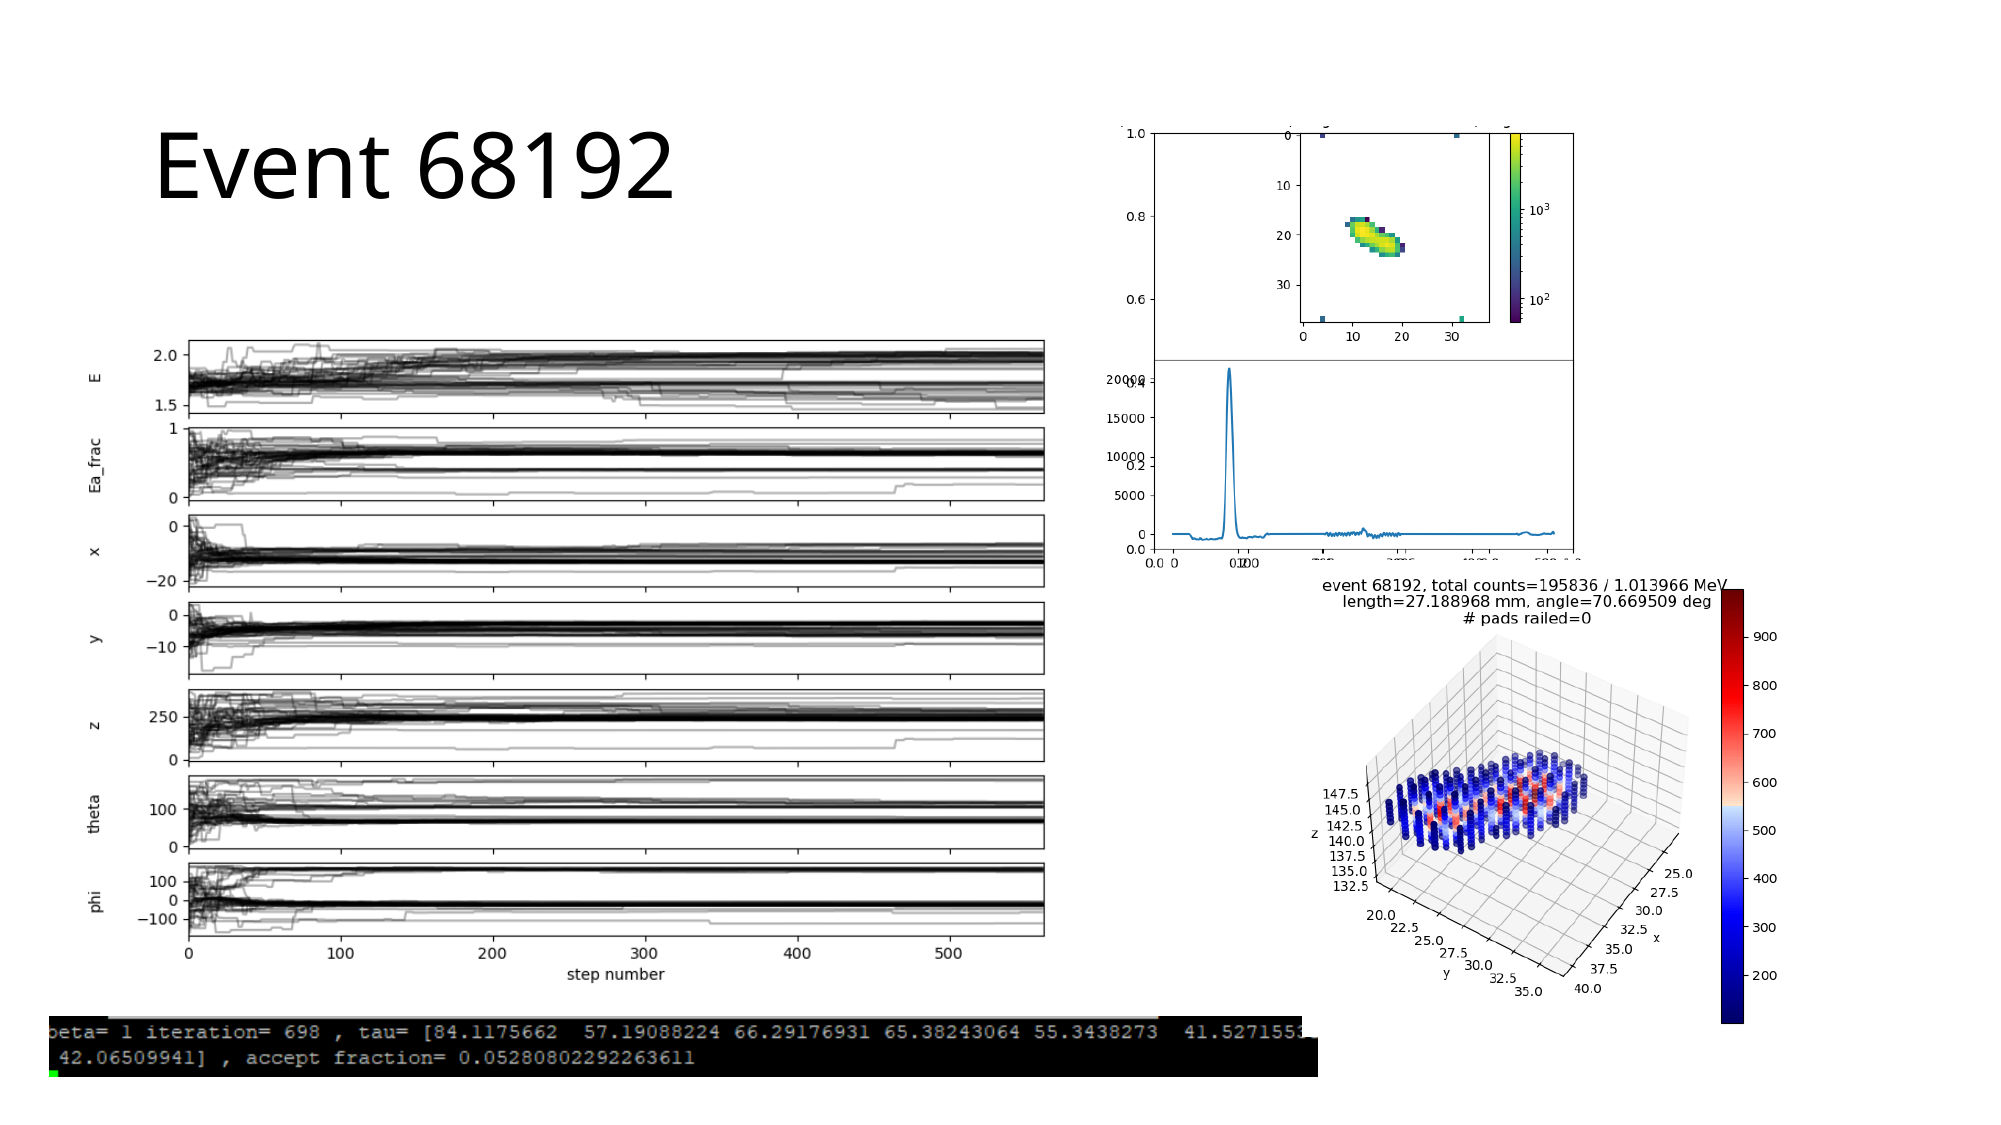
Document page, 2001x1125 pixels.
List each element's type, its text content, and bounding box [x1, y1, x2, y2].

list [66, 277, 1091, 992]
picture [49, 126, 1801, 1077]
title Event 68192 [137, 59, 1863, 278]
